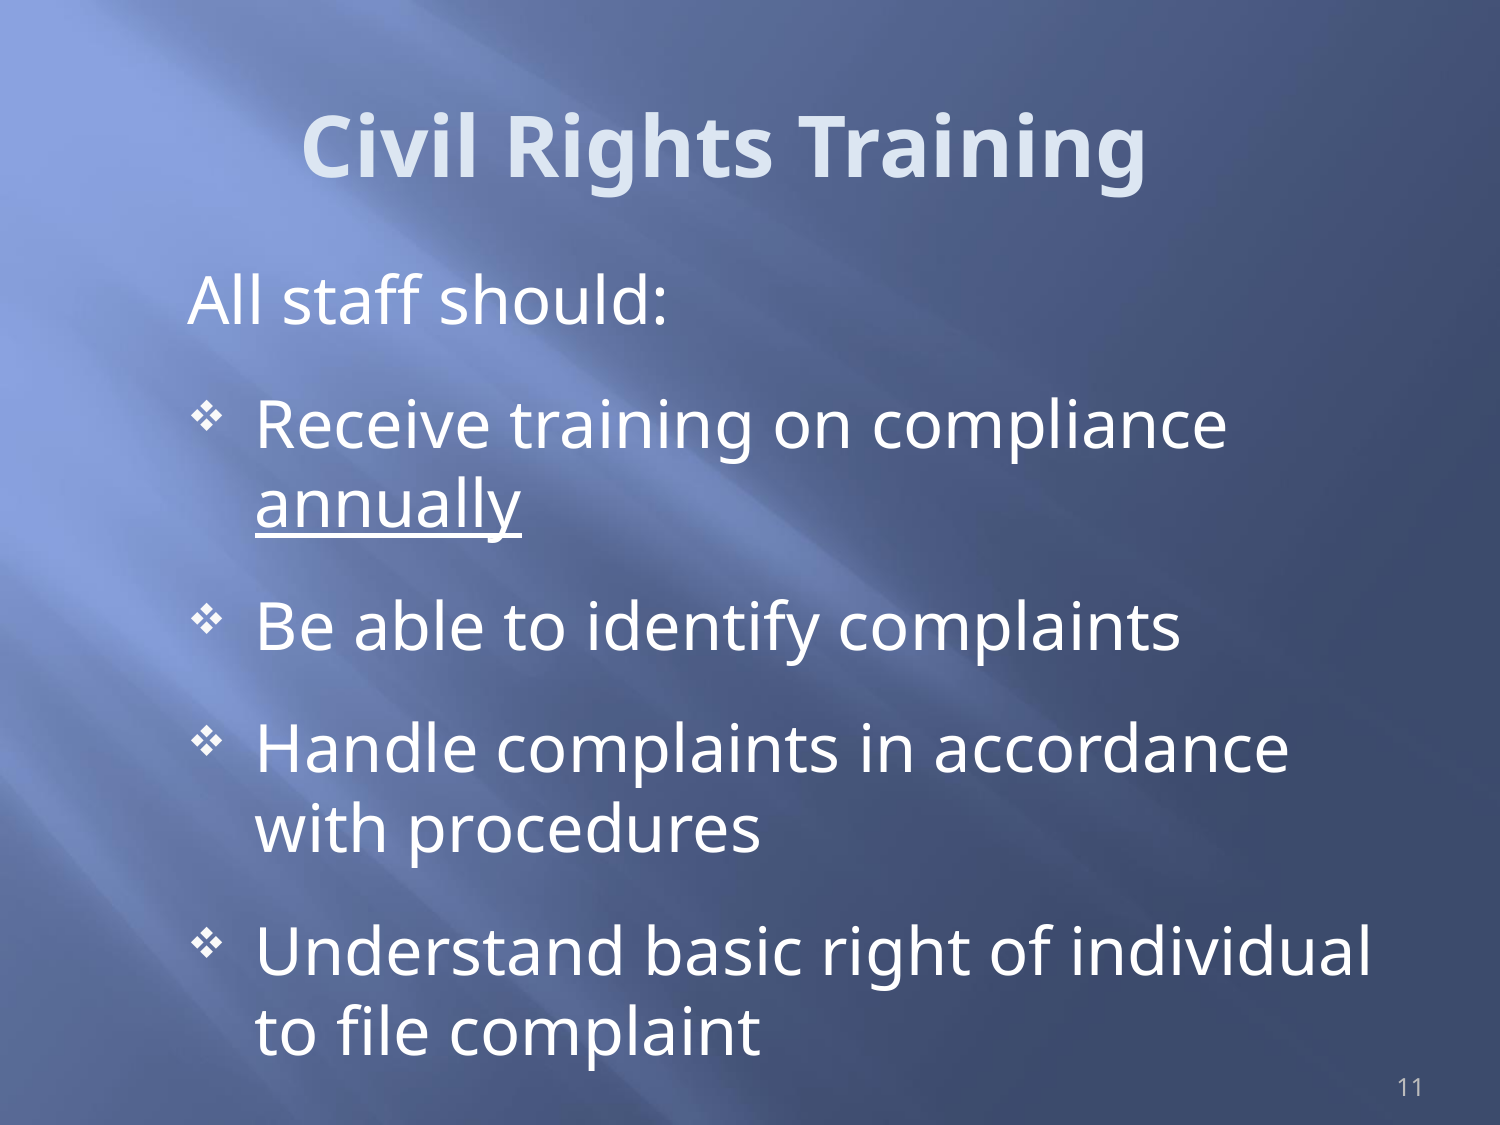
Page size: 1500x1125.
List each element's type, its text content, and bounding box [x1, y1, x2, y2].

title Civil Rights Training [50, 50, 1400, 237]
picture [0, 0, 1500, 1125]
list All staff should: Receive training on compliance annually Be able to identify complaints Handle complaints in accordance with procedures Understand basic right of individual to file complaint [150, 249, 1425, 994]
slide_number 11 [1299, 1052, 1425, 1113]
